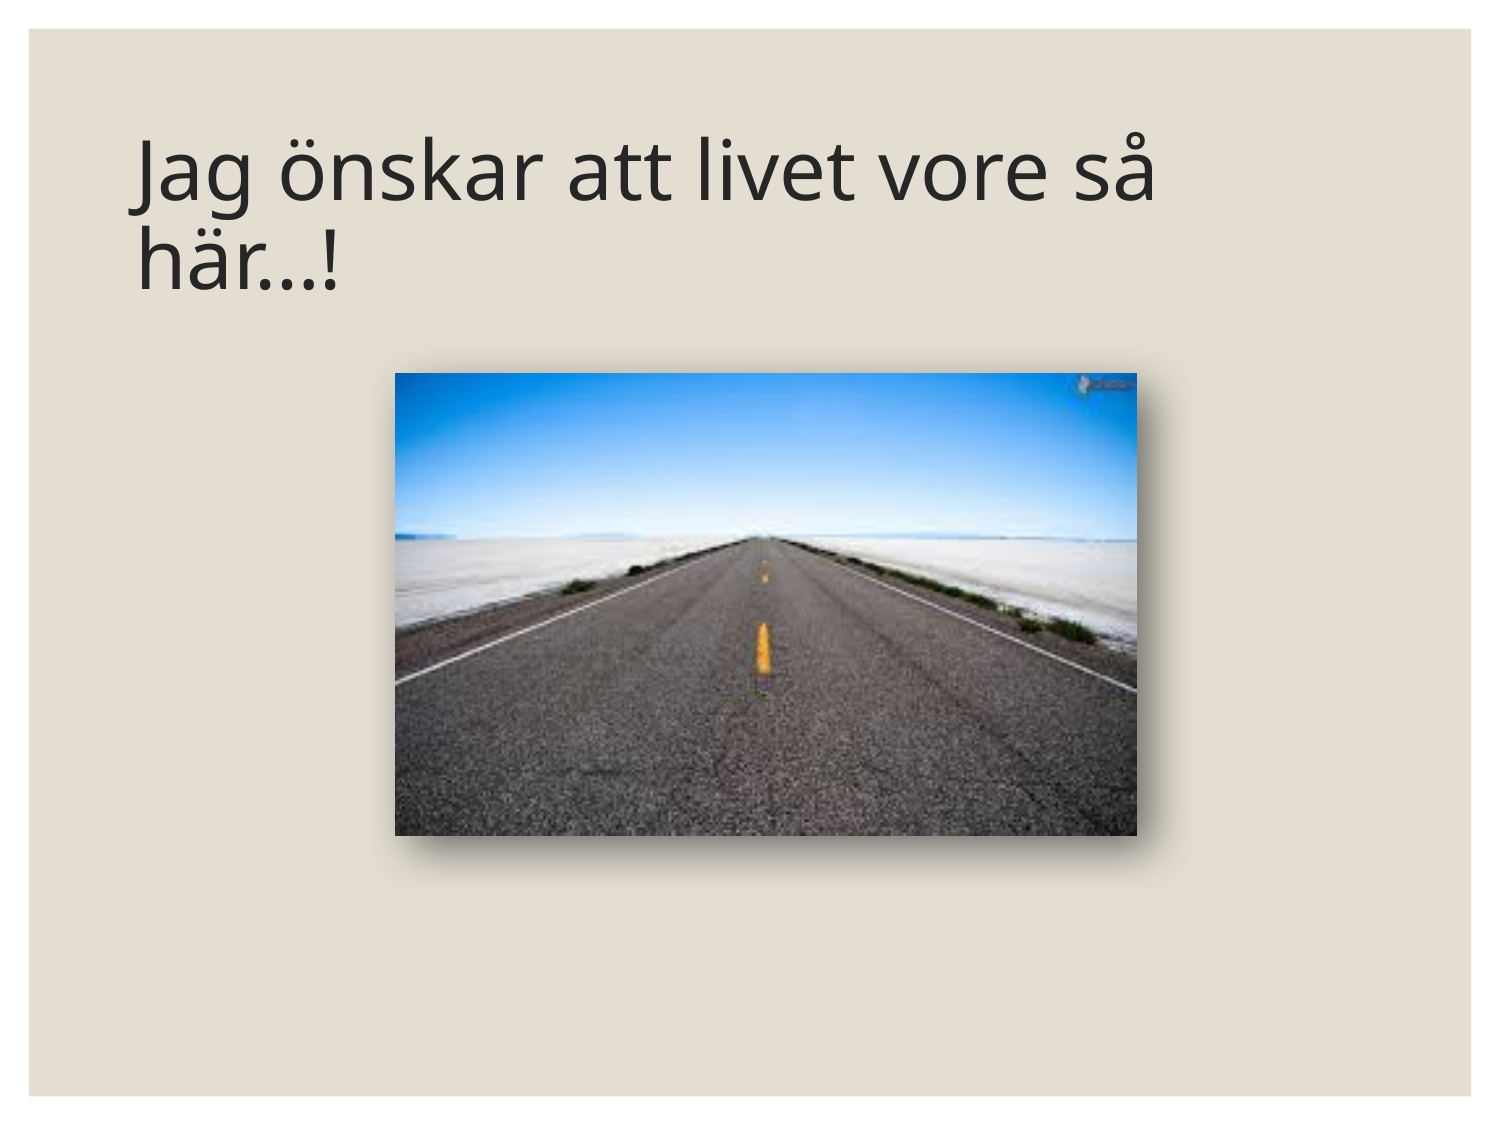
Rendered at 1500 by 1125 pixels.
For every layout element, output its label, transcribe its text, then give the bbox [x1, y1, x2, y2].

title Jag önskar att livet vore så här…! [120, 105, 1380, 331]
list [395, 373, 1137, 836]
